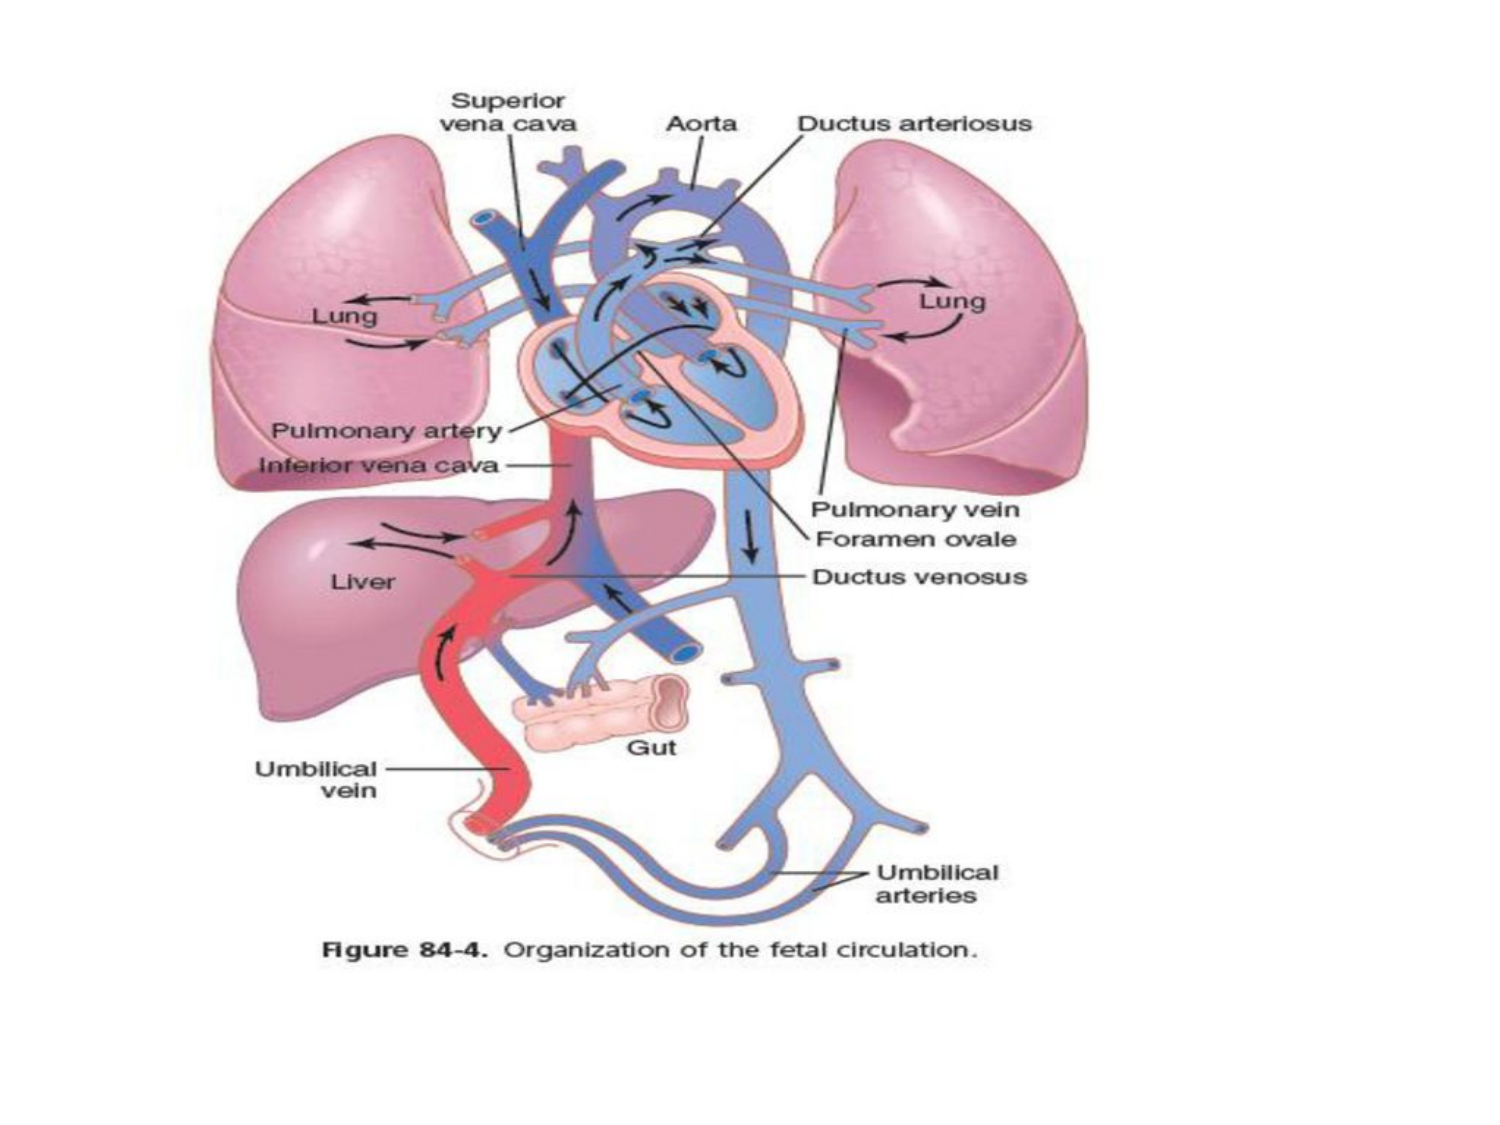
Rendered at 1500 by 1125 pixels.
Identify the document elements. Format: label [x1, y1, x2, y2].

list [0, 0, 1500, 1125]
